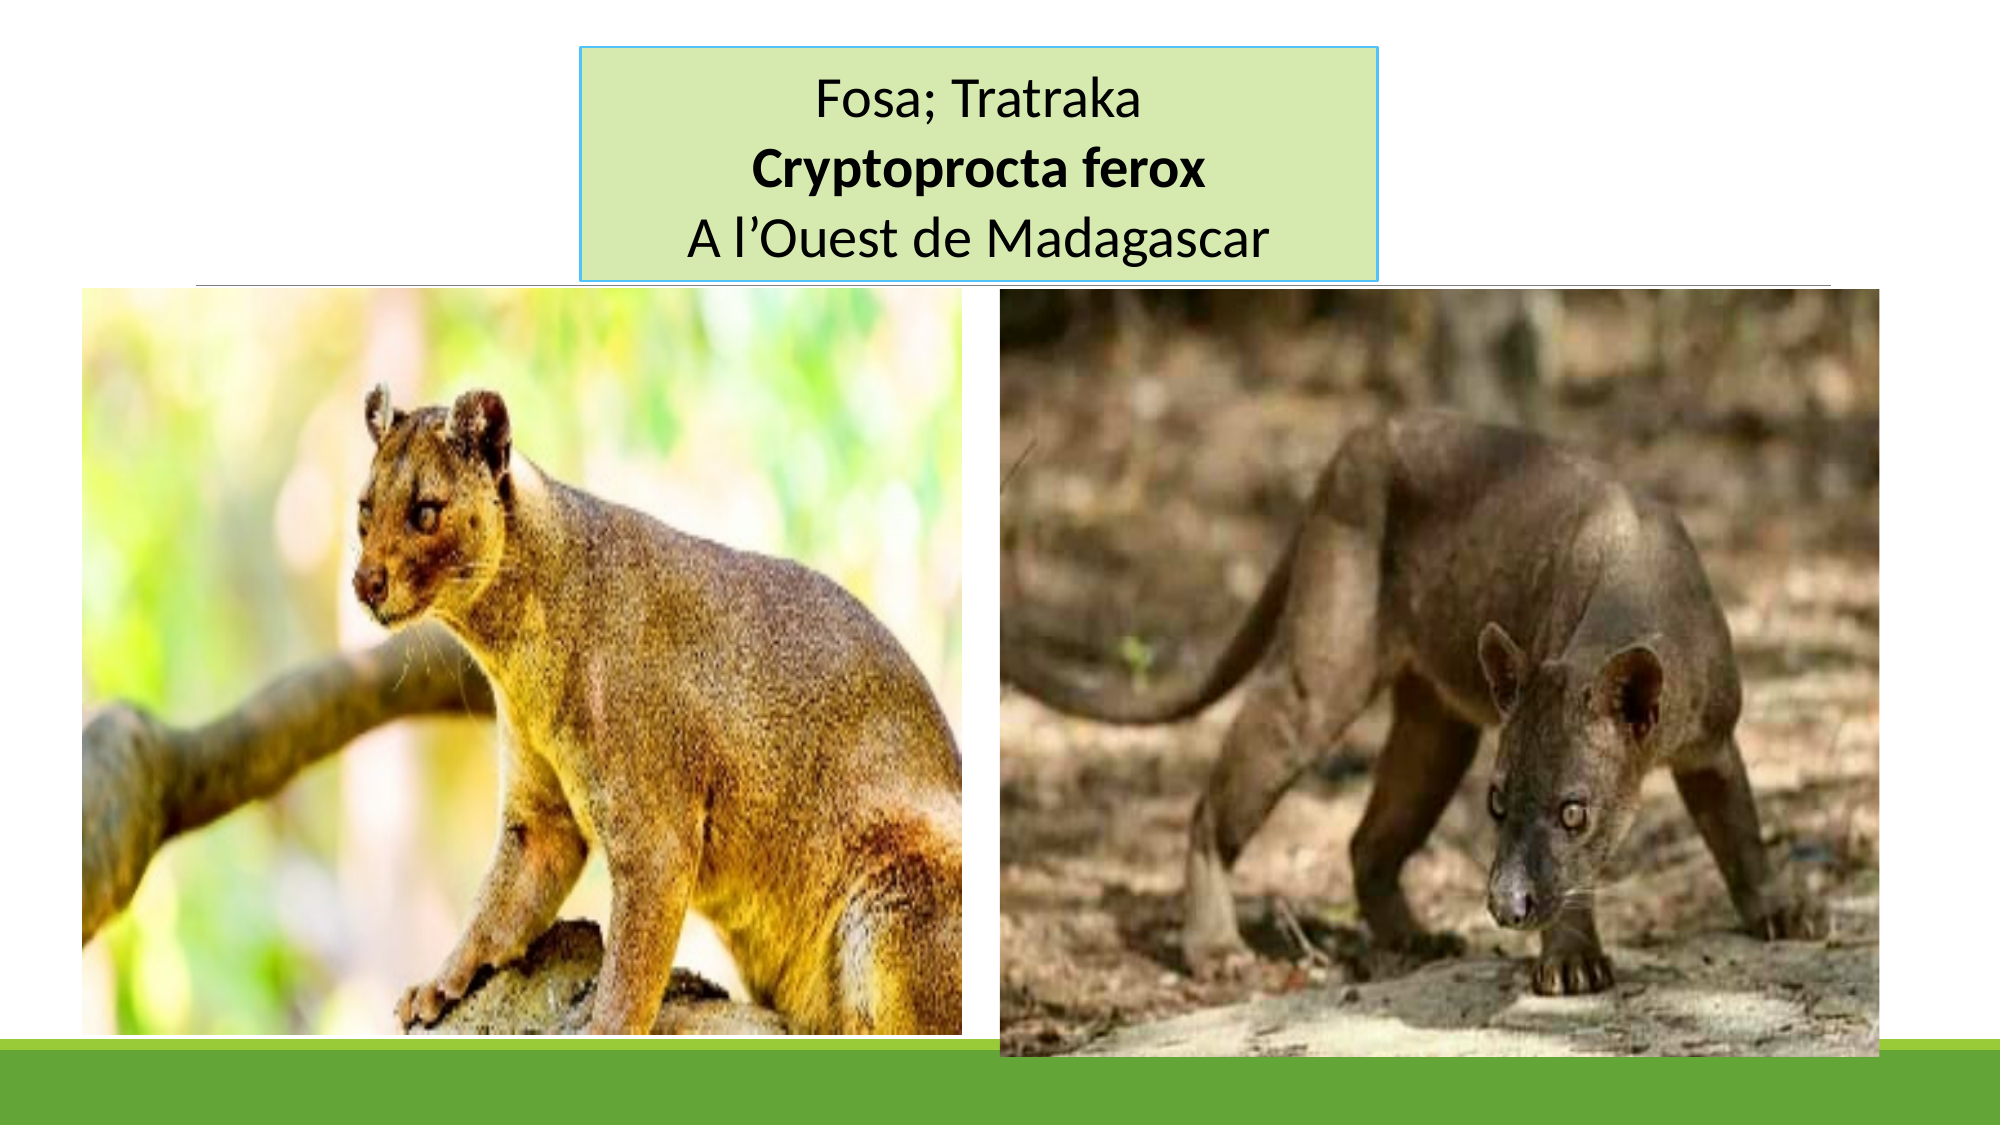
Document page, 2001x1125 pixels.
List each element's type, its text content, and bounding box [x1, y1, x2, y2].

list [999, 288, 1880, 1057]
picture [82, 288, 963, 1036]
text_box Fosa; Tratraka Cryptoprocta ferox A l’Ouest de Madagascar [579, 46, 1379, 282]
